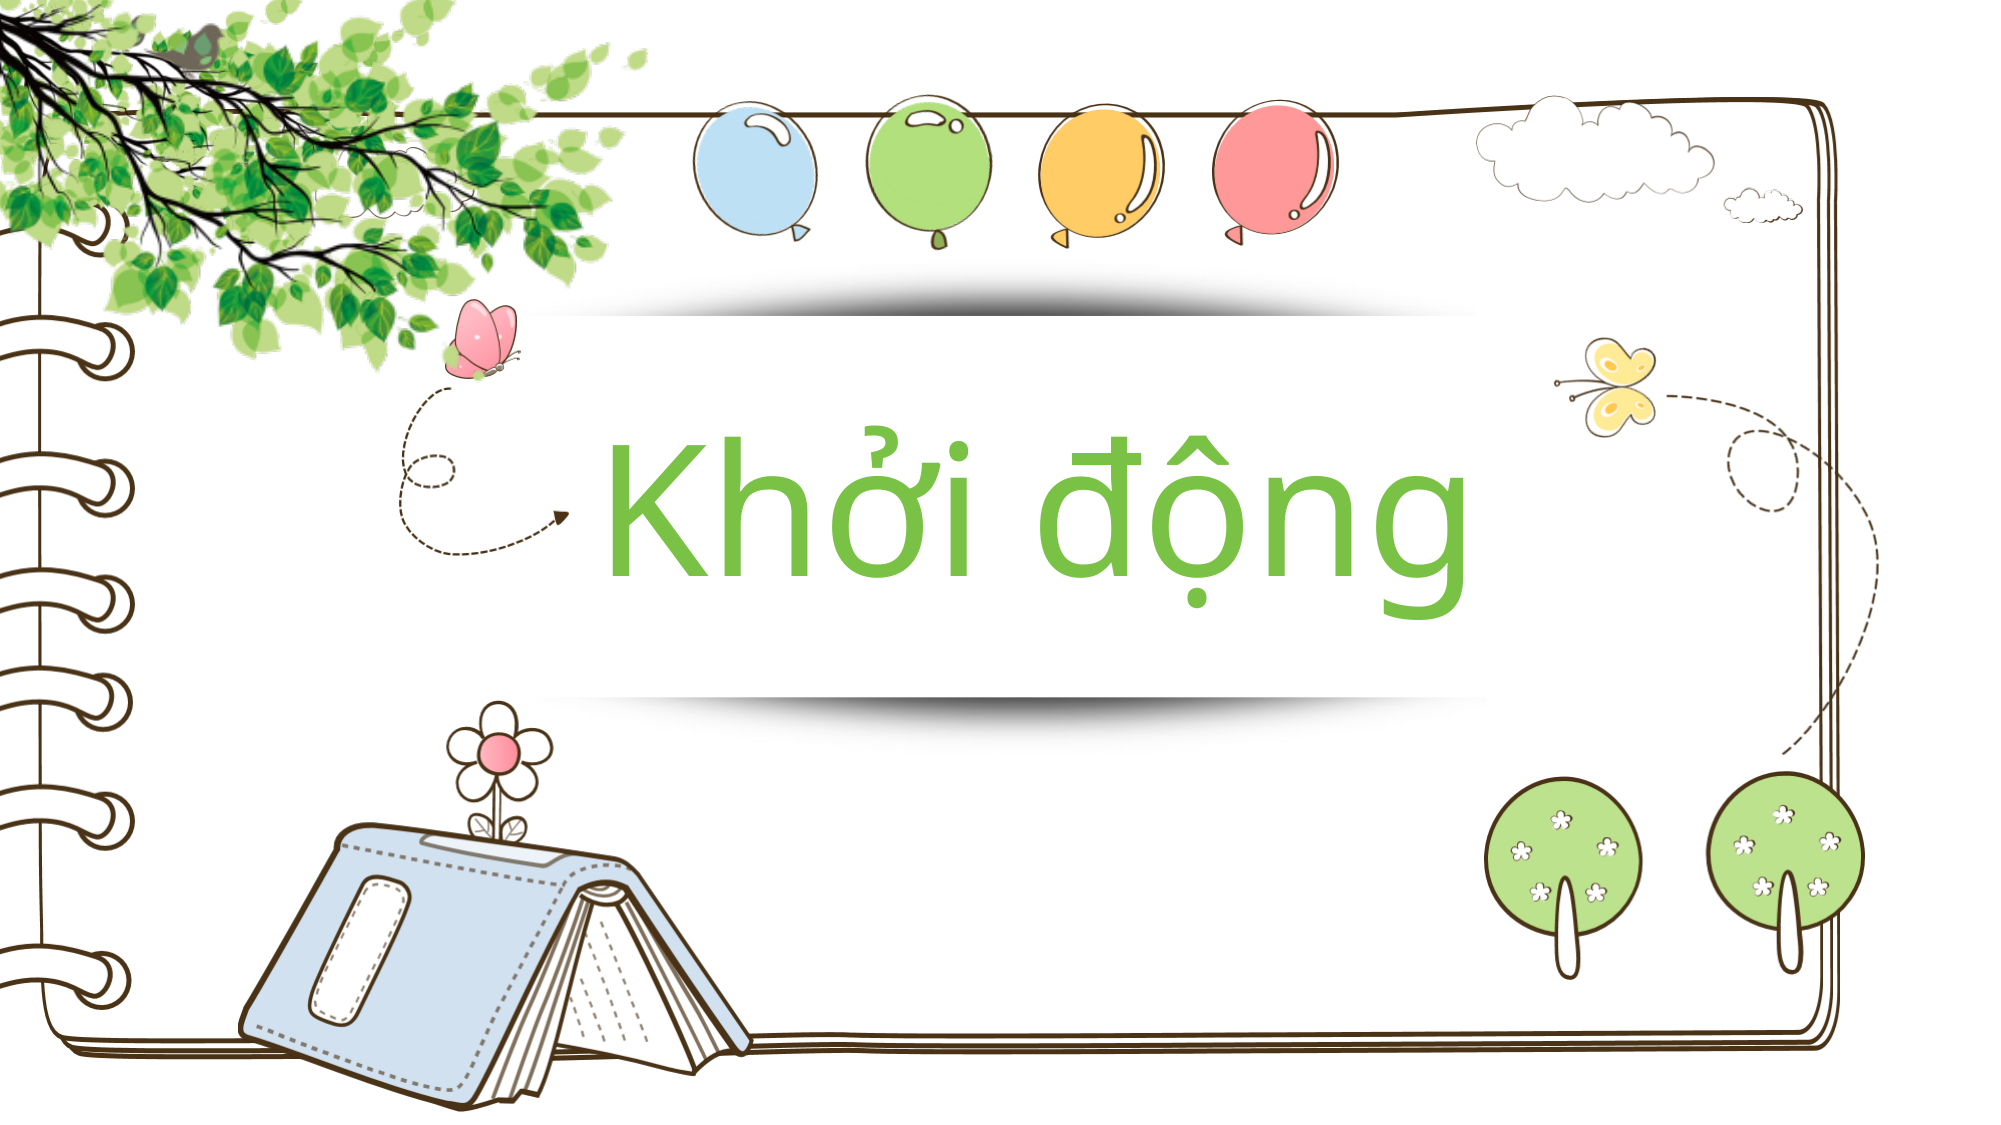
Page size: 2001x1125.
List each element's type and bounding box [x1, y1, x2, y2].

picture [850, 0, 1165, 1125]
picture [1484, 771, 1866, 980]
picture [1212, 99, 1339, 246]
picture [238, 699, 755, 1112]
picture [1538, 315, 1953, 761]
picture [0, 0, 830, 556]
text_box [0, 96, 977, 1063]
text_box [1035, 96, 1841, 1063]
picture [1473, 92, 1837, 224]
